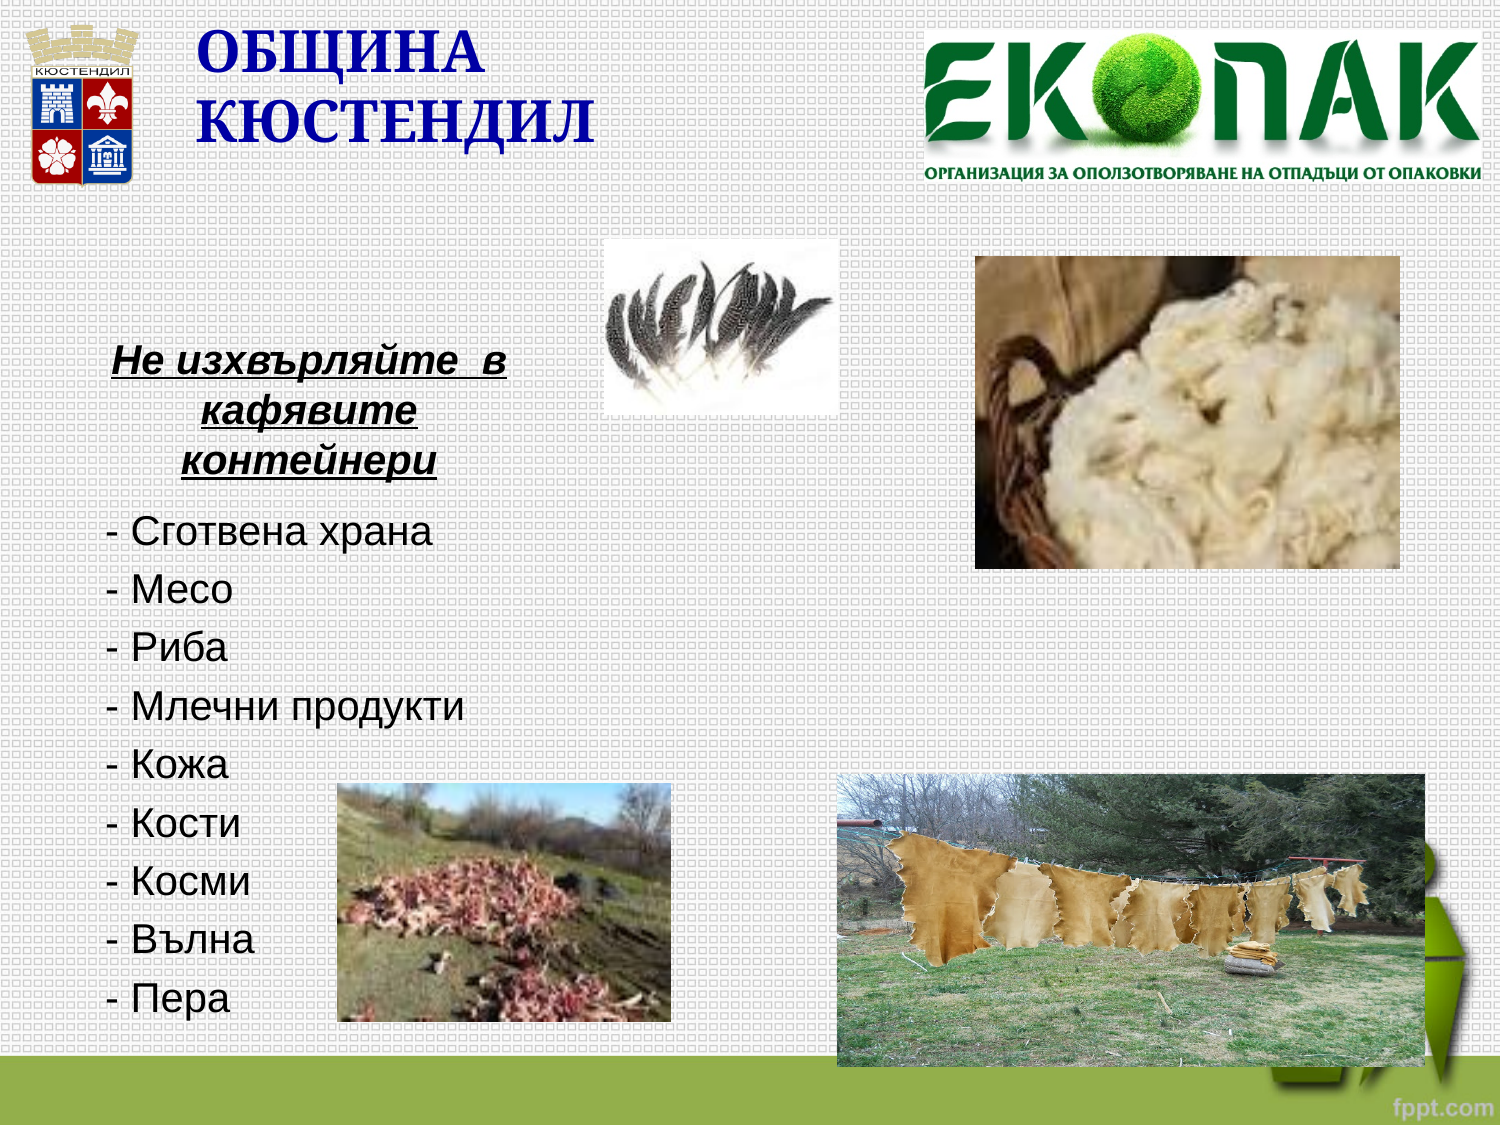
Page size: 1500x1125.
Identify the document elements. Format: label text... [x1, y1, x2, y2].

list - Сготвена храна - Месо - Риба - Млечни продукти - Кожа - Кости - Косми - Вълна - Пера [78, 437, 573, 1125]
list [604, 239, 838, 415]
text_box ОБЩИНА КЮСТЕНДИЛ [180, 6, 878, 163]
title Не изхвърляйте в кафявите контейнери [62, 299, 556, 491]
picture [0, 0, 1500, 1125]
